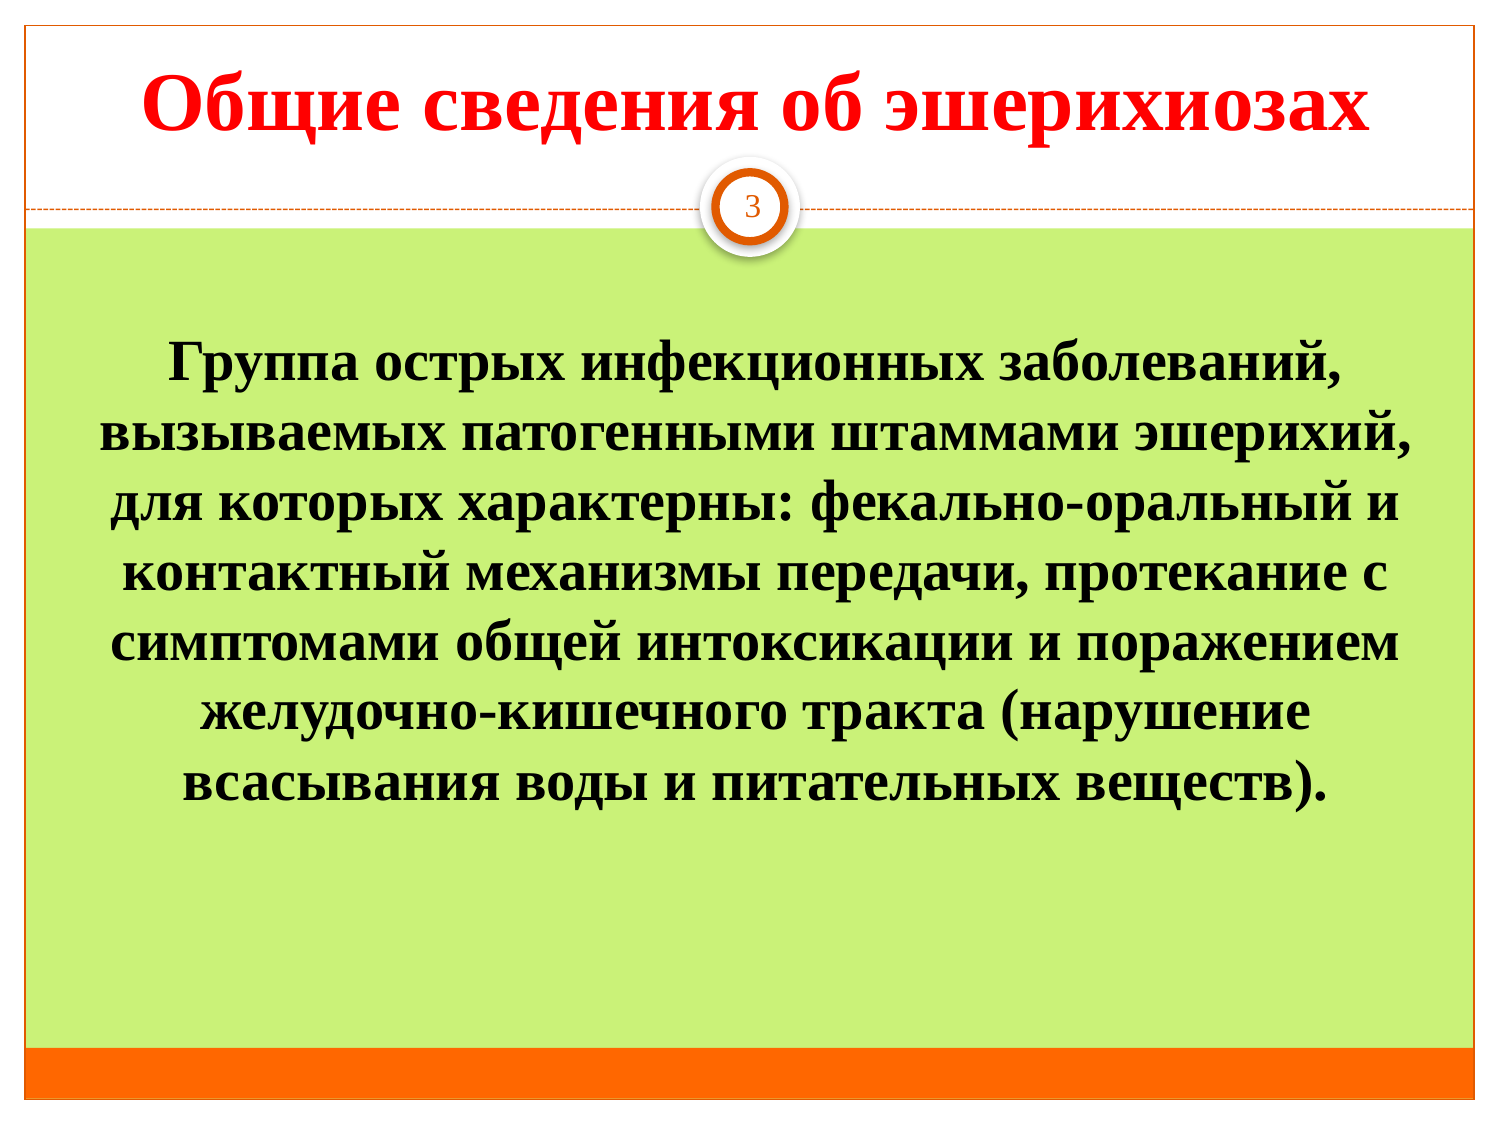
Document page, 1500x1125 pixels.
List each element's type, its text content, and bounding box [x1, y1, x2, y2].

text_box Общие сведения об эшерихиозах [94, 40, 1418, 155]
slide_number 3 [715, 168, 791, 241]
text_box Группа острых инфекционных заболеваний, вызываемых патогенными штаммами эшерихий, для которых характерны: фекально-оральный и контактный механизмы передачи, протекание с симптомами общей интоксикации и поражением желудочно-кишечного тракта (нарушение всасывания воды и питательных веществ). [64, 314, 1447, 820]
